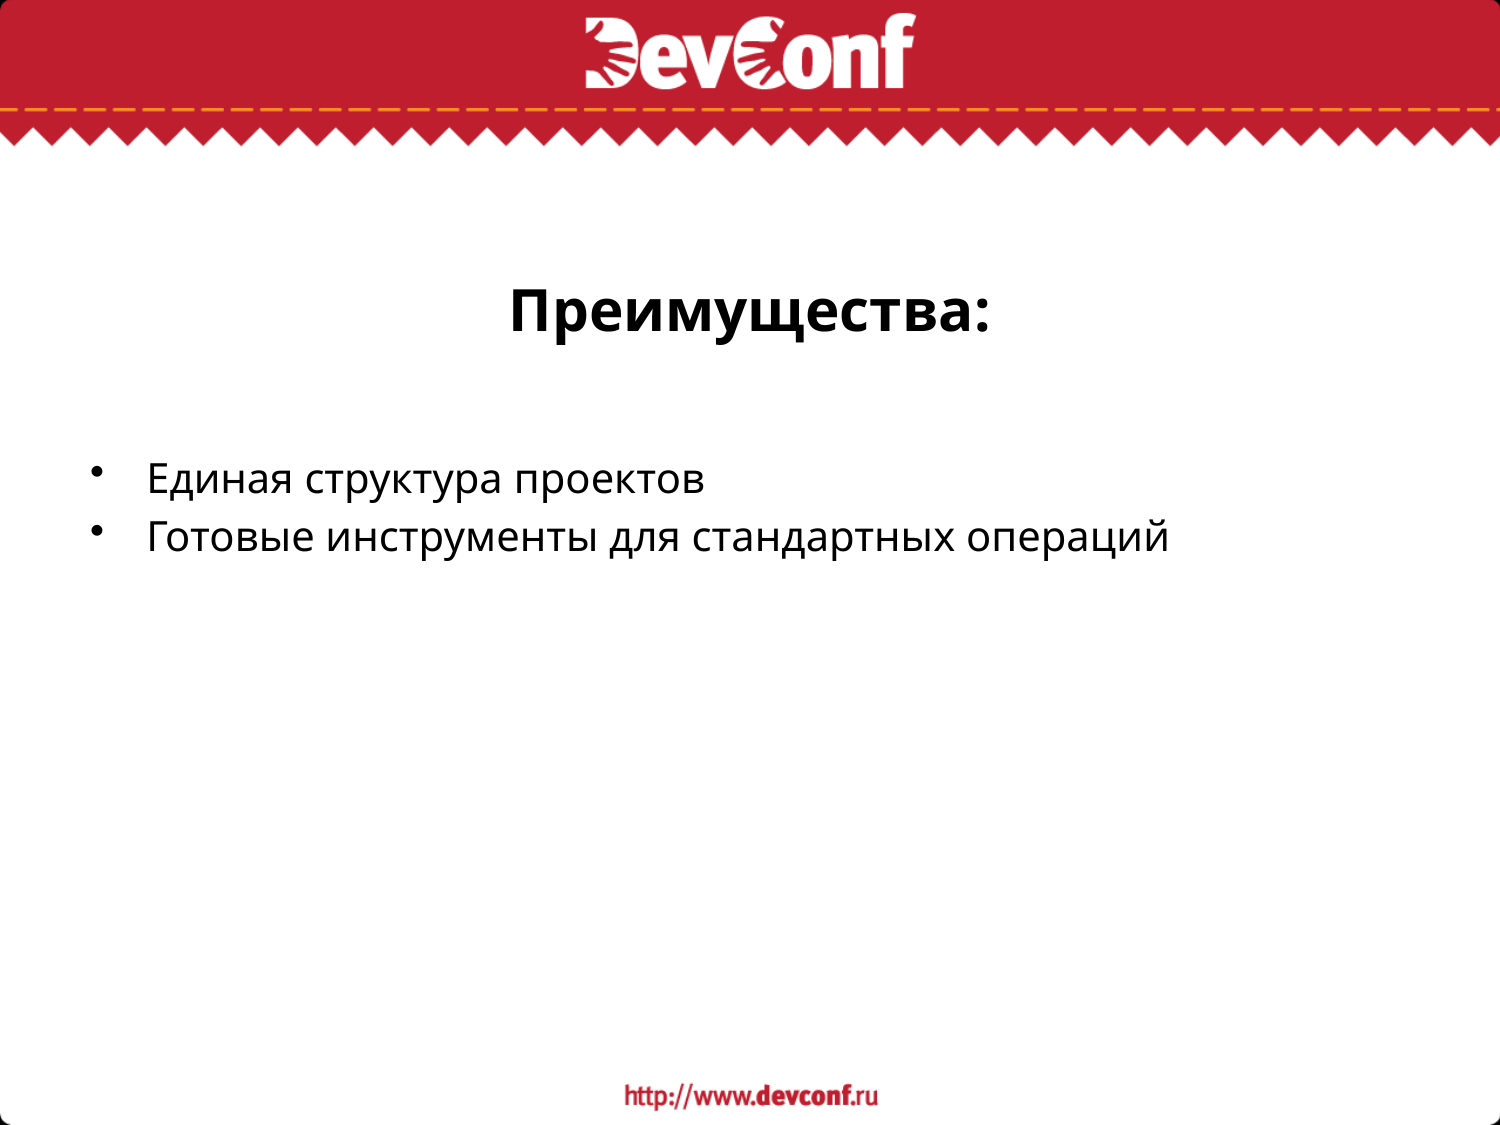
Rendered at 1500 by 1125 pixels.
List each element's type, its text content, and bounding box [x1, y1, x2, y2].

list Единая структура проектов Готовые инструменты для стандартных операций [75, 444, 1425, 965]
picture [0, 0, 1500, 1125]
title Преимущества: [75, 220, 1425, 398]
